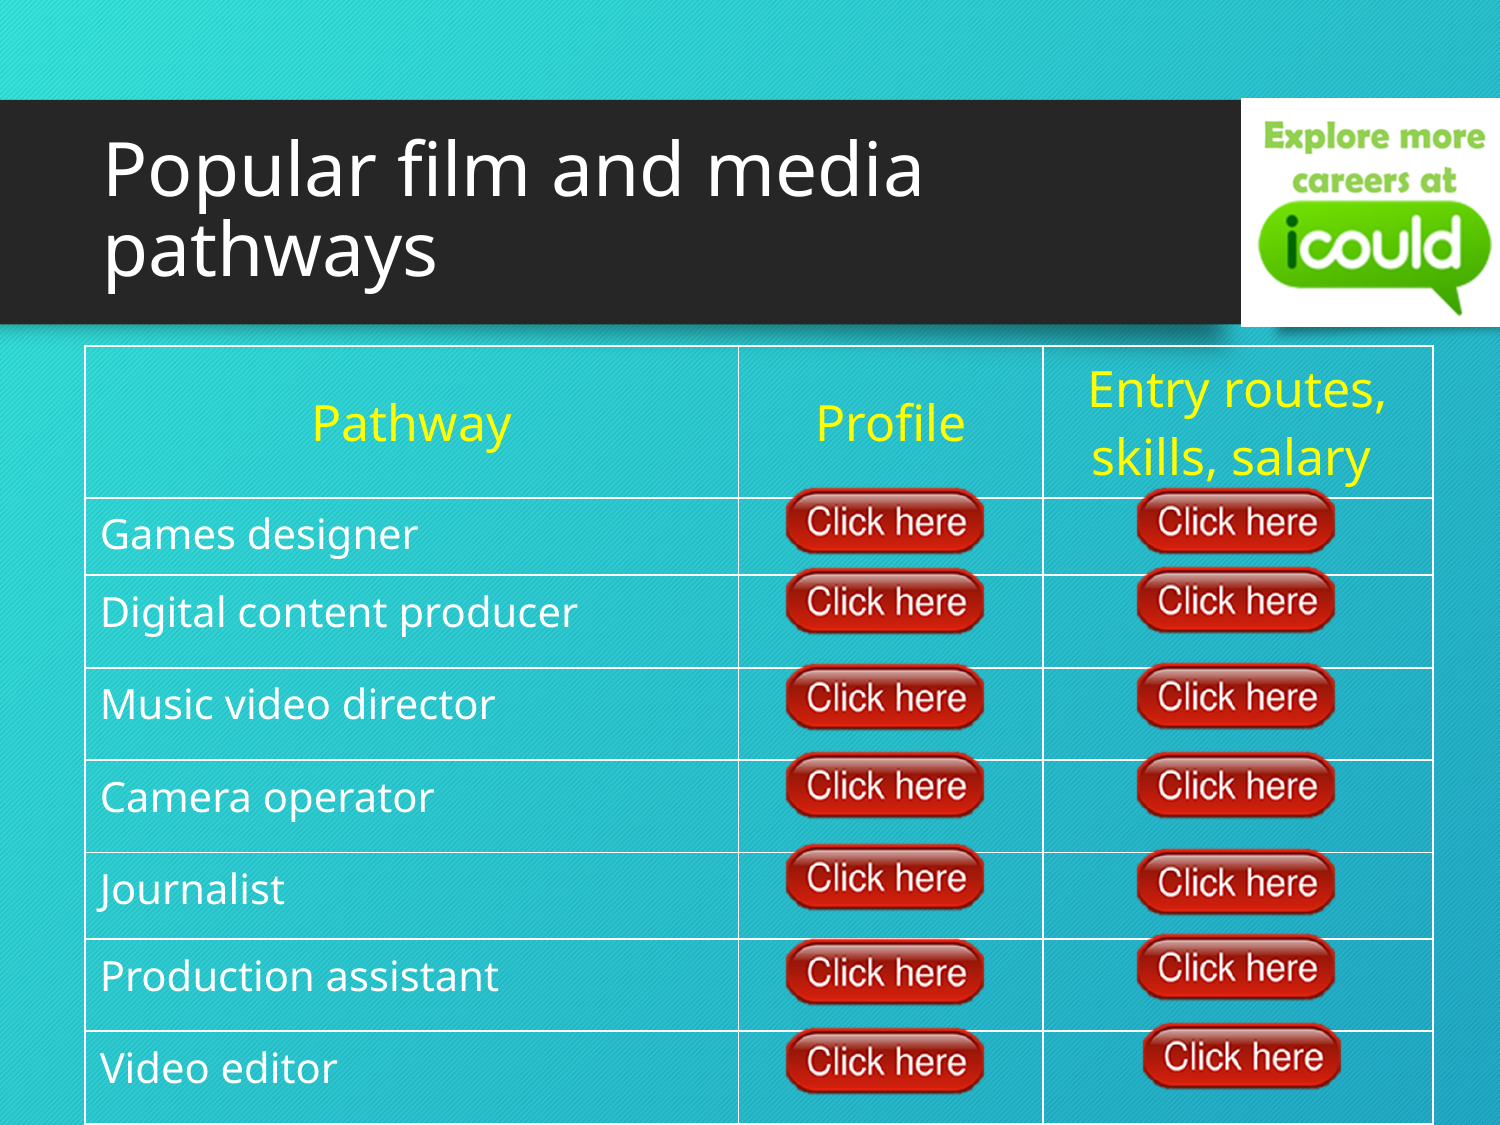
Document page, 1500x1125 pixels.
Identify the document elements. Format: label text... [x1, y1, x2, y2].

table_cell [739, 761, 1042, 852]
table_cell [739, 669, 1042, 759]
table_cell [1044, 499, 1432, 574]
picture [1134, 561, 1338, 639]
picture [783, 658, 987, 735]
picture [783, 838, 987, 916]
table_header Entry routes, skills, salary [1044, 347, 1432, 497]
picture [1134, 927, 1338, 1005]
picture [1140, 1017, 1344, 1095]
picture [783, 746, 987, 824]
table_cell Music video director [86, 669, 738, 759]
picture [1134, 656, 1338, 734]
table_cell [739, 940, 1042, 1030]
picture [1134, 482, 1338, 559]
table_cell [739, 853, 1042, 938]
table_cell Camera operator [86, 761, 738, 852]
picture [783, 481, 987, 559]
table_cell [1044, 853, 1432, 938]
table_cell Video editor [86, 1032, 738, 1123]
table_cell Games designer [86, 499, 738, 574]
title Popular film and media pathways [87, 123, 1219, 301]
picture [1134, 746, 1338, 824]
picture [783, 1022, 987, 1100]
table_cell Journalist [86, 853, 738, 938]
table_cell [739, 576, 1042, 667]
picture [783, 932, 987, 1010]
picture [783, 562, 987, 639]
table_cell Digital content producer [86, 576, 738, 667]
table_cell [1044, 940, 1432, 1030]
table_cell [1044, 669, 1432, 759]
picture [1134, 842, 1338, 920]
picture [0, 97, 1500, 376]
table_cell [739, 499, 1042, 574]
table_cell [1044, 761, 1432, 852]
table_cell [1044, 576, 1432, 667]
table_cell [739, 1032, 1042, 1123]
table_cell [1044, 1032, 1432, 1123]
table_cell Production assistant [86, 940, 738, 1030]
table_header Pathway [86, 347, 738, 497]
table_header Profile [739, 347, 1042, 497]
